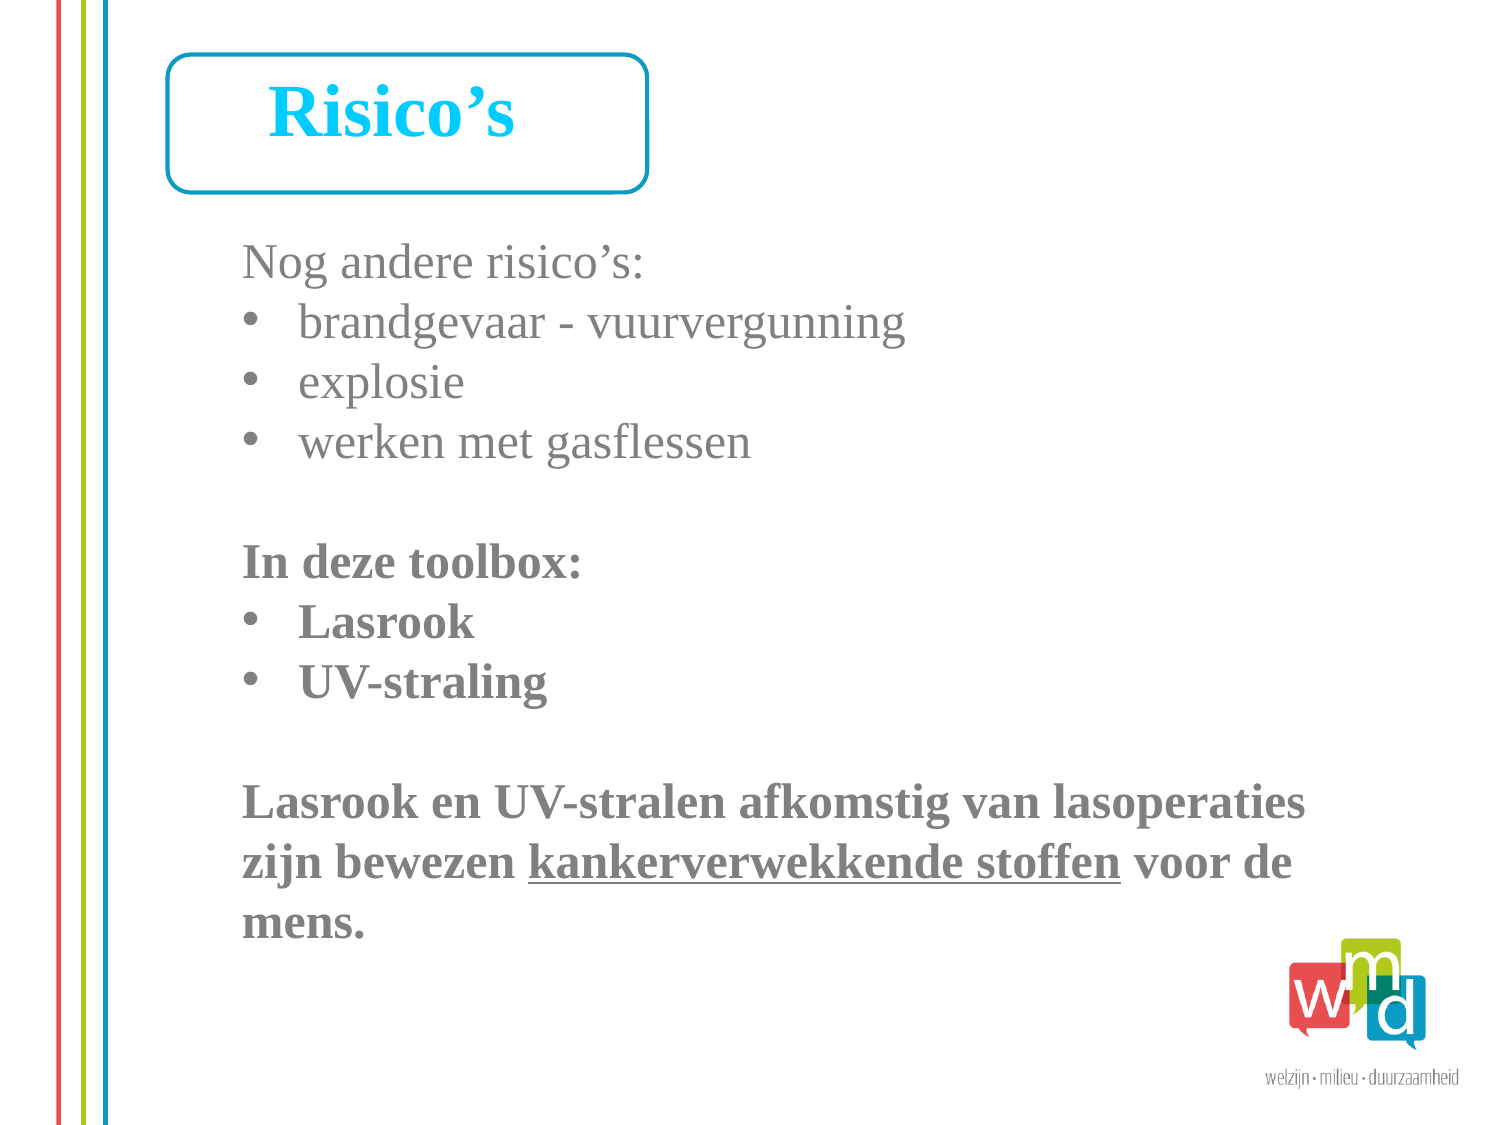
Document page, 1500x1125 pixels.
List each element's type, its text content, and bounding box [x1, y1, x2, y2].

text_box [165, 52, 650, 195]
text_box Nog andere risico’s: brandgevaar - vuurvergunning explosie werken met gasflessen In deze toolbox: Lasrook UV-straling Lasrook en UV-stralen afkomstig van lasoperaties zijn bewezen kankerverwekkende stoffen voor de mens. [123, 221, 1376, 956]
picture [1265, 925, 1459, 1089]
text_box Risico’s [253, 54, 561, 220]
